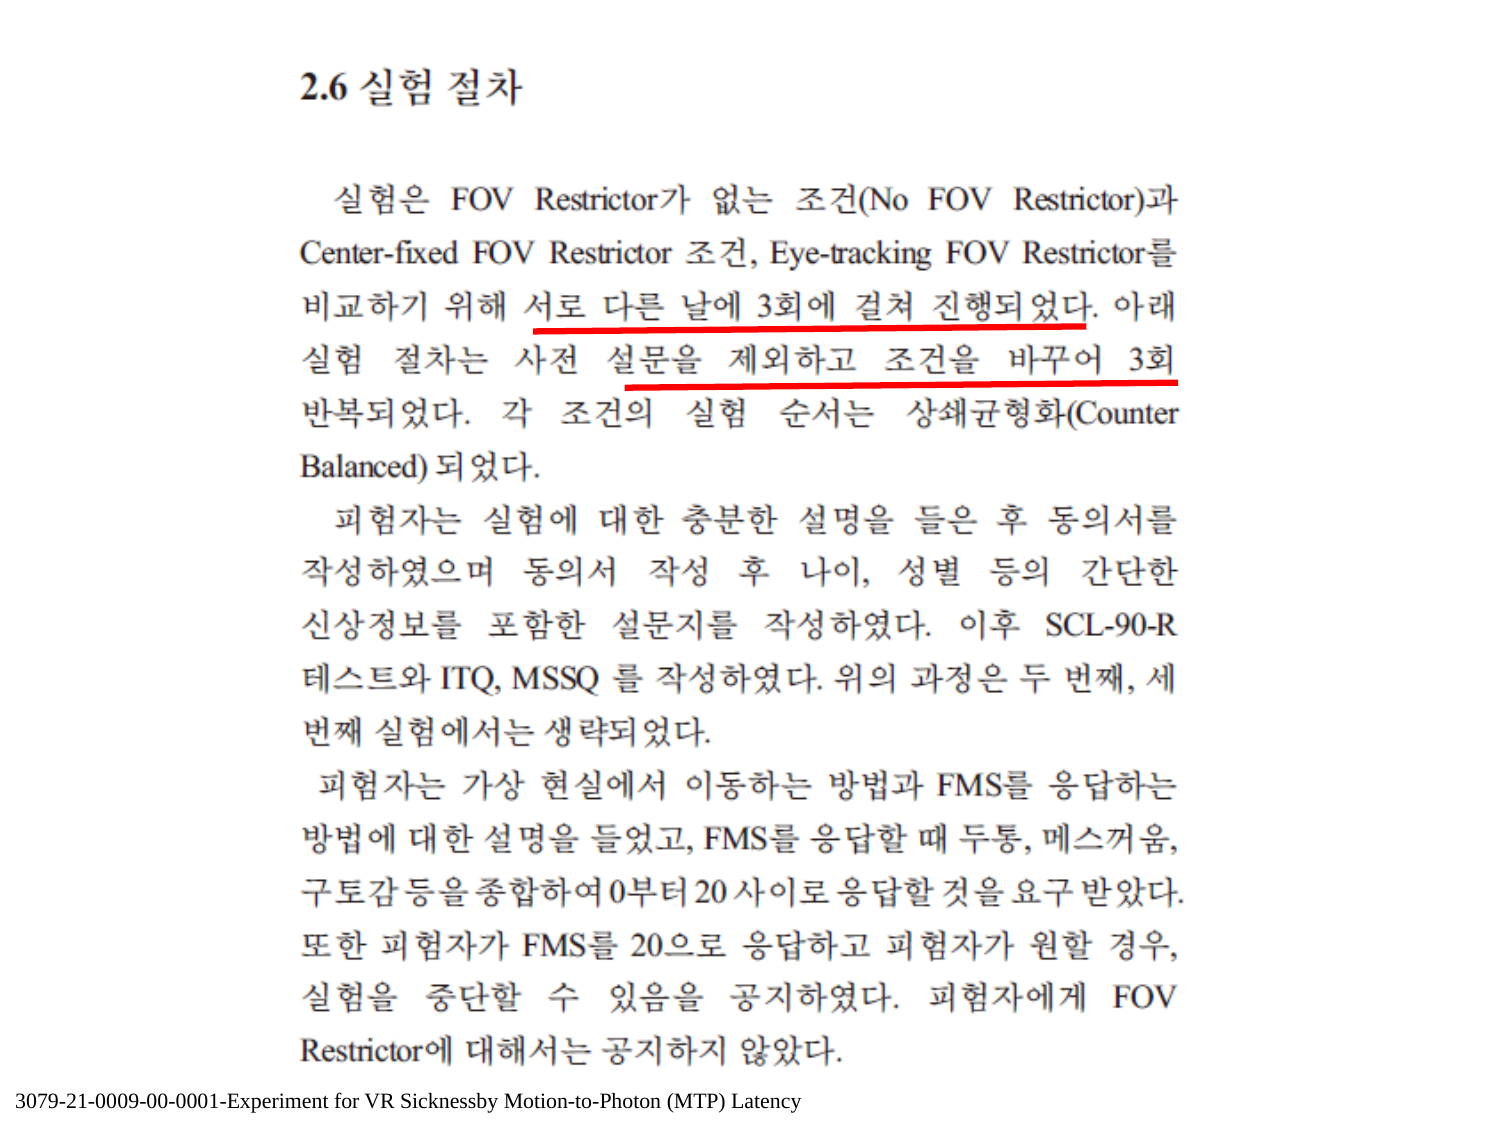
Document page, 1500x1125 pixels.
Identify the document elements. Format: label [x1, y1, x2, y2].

text_box [532, 326, 1087, 332]
picture [274, 50, 1226, 1074]
text_box [624, 382, 1179, 388]
